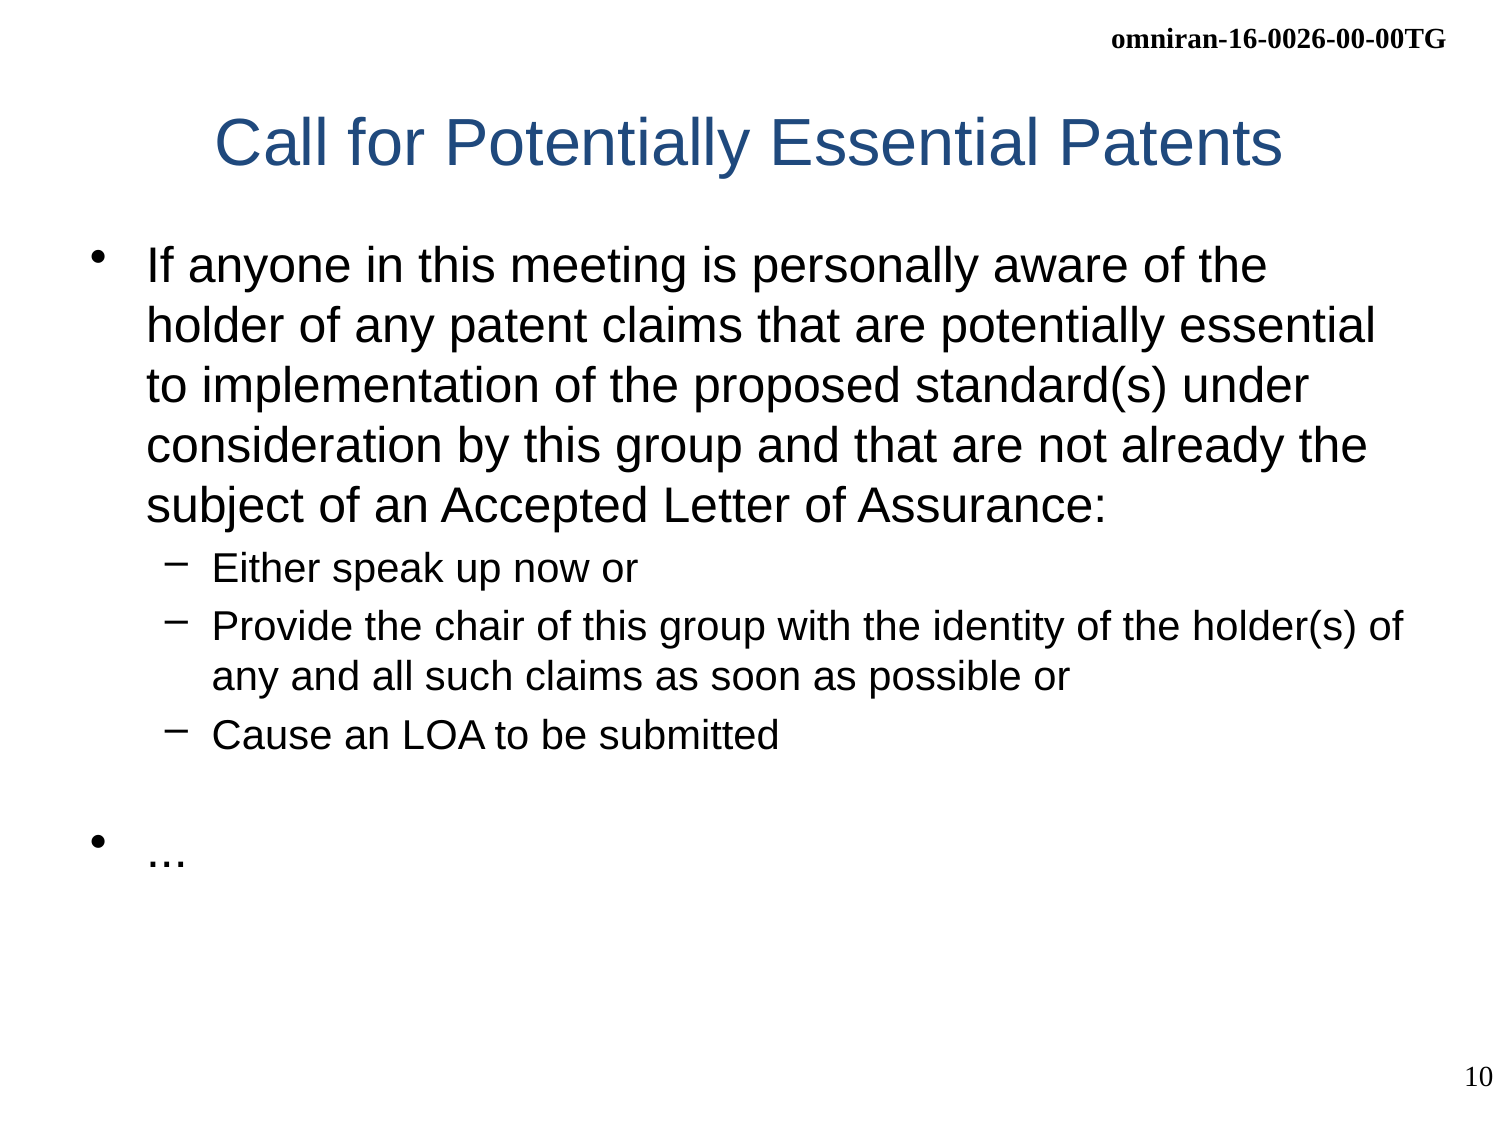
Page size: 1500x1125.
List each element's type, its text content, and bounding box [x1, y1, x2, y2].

title Call for Potentially Essential Patents [75, 45, 1425, 224]
list If anyone in this meeting is personally aware of the holder of any patent claims that are potentially essential to implementation of the proposed standard(s) under consideration by this group and that are not already the subject of an Accepted Letter of Assurance: Either speak up now or Provide the chair of this group with the identity of the holder(s) of any and all such claims as soon as possible or Cause an LOA to be submitted ... [75, 224, 1425, 1038]
